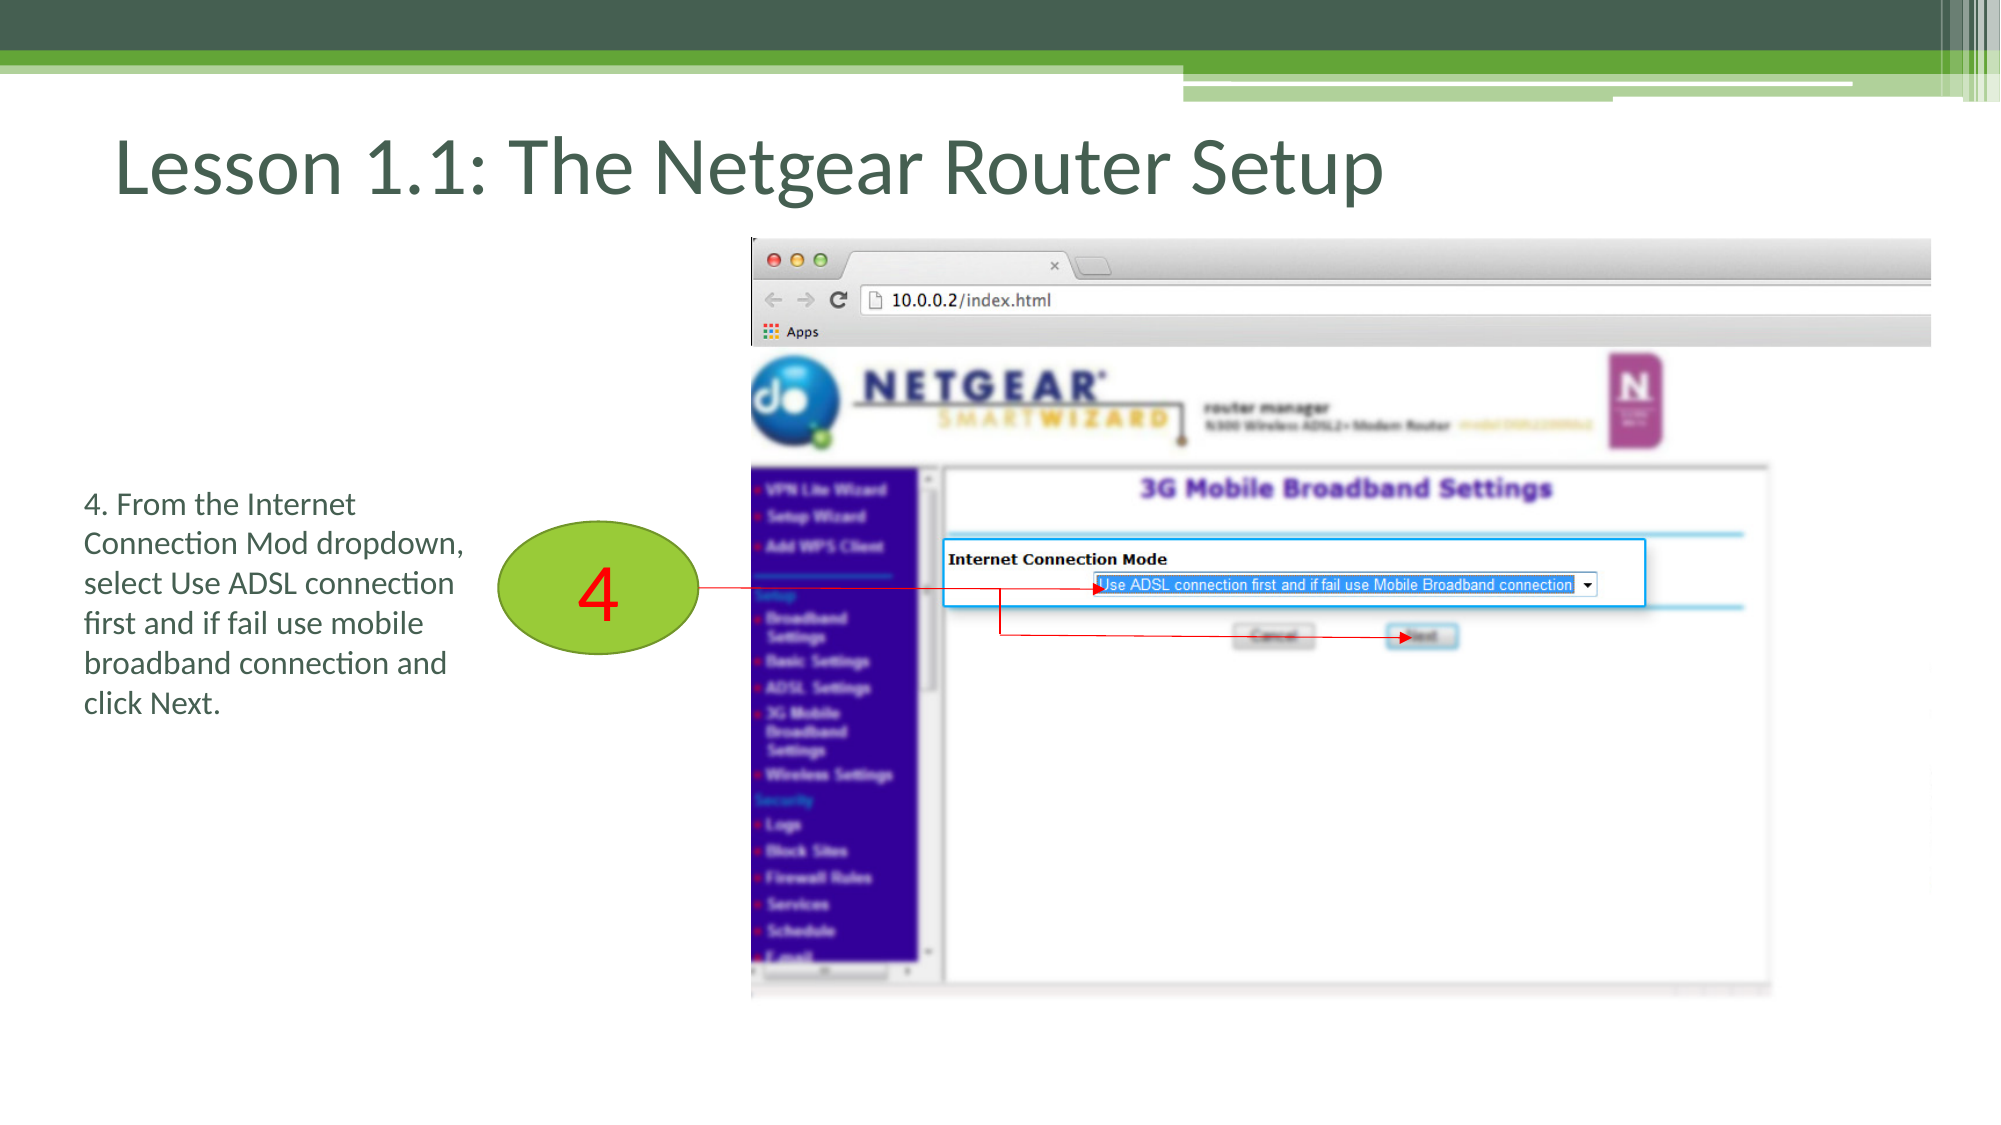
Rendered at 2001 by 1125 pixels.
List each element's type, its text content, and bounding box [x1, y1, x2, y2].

list 4. From the Internet Connection Mod dropdown, select Use ADSL connection first and if fail use mobile broadband connection and click Next. [51, 474, 481, 853]
picture [945, 541, 1644, 605]
picture [945, 590, 999, 605]
picture [751, 237, 1932, 1079]
title Lesson 1.1: The Netgear Router Setup [99, 73, 1900, 249]
text_box 4 [497, 520, 700, 656]
